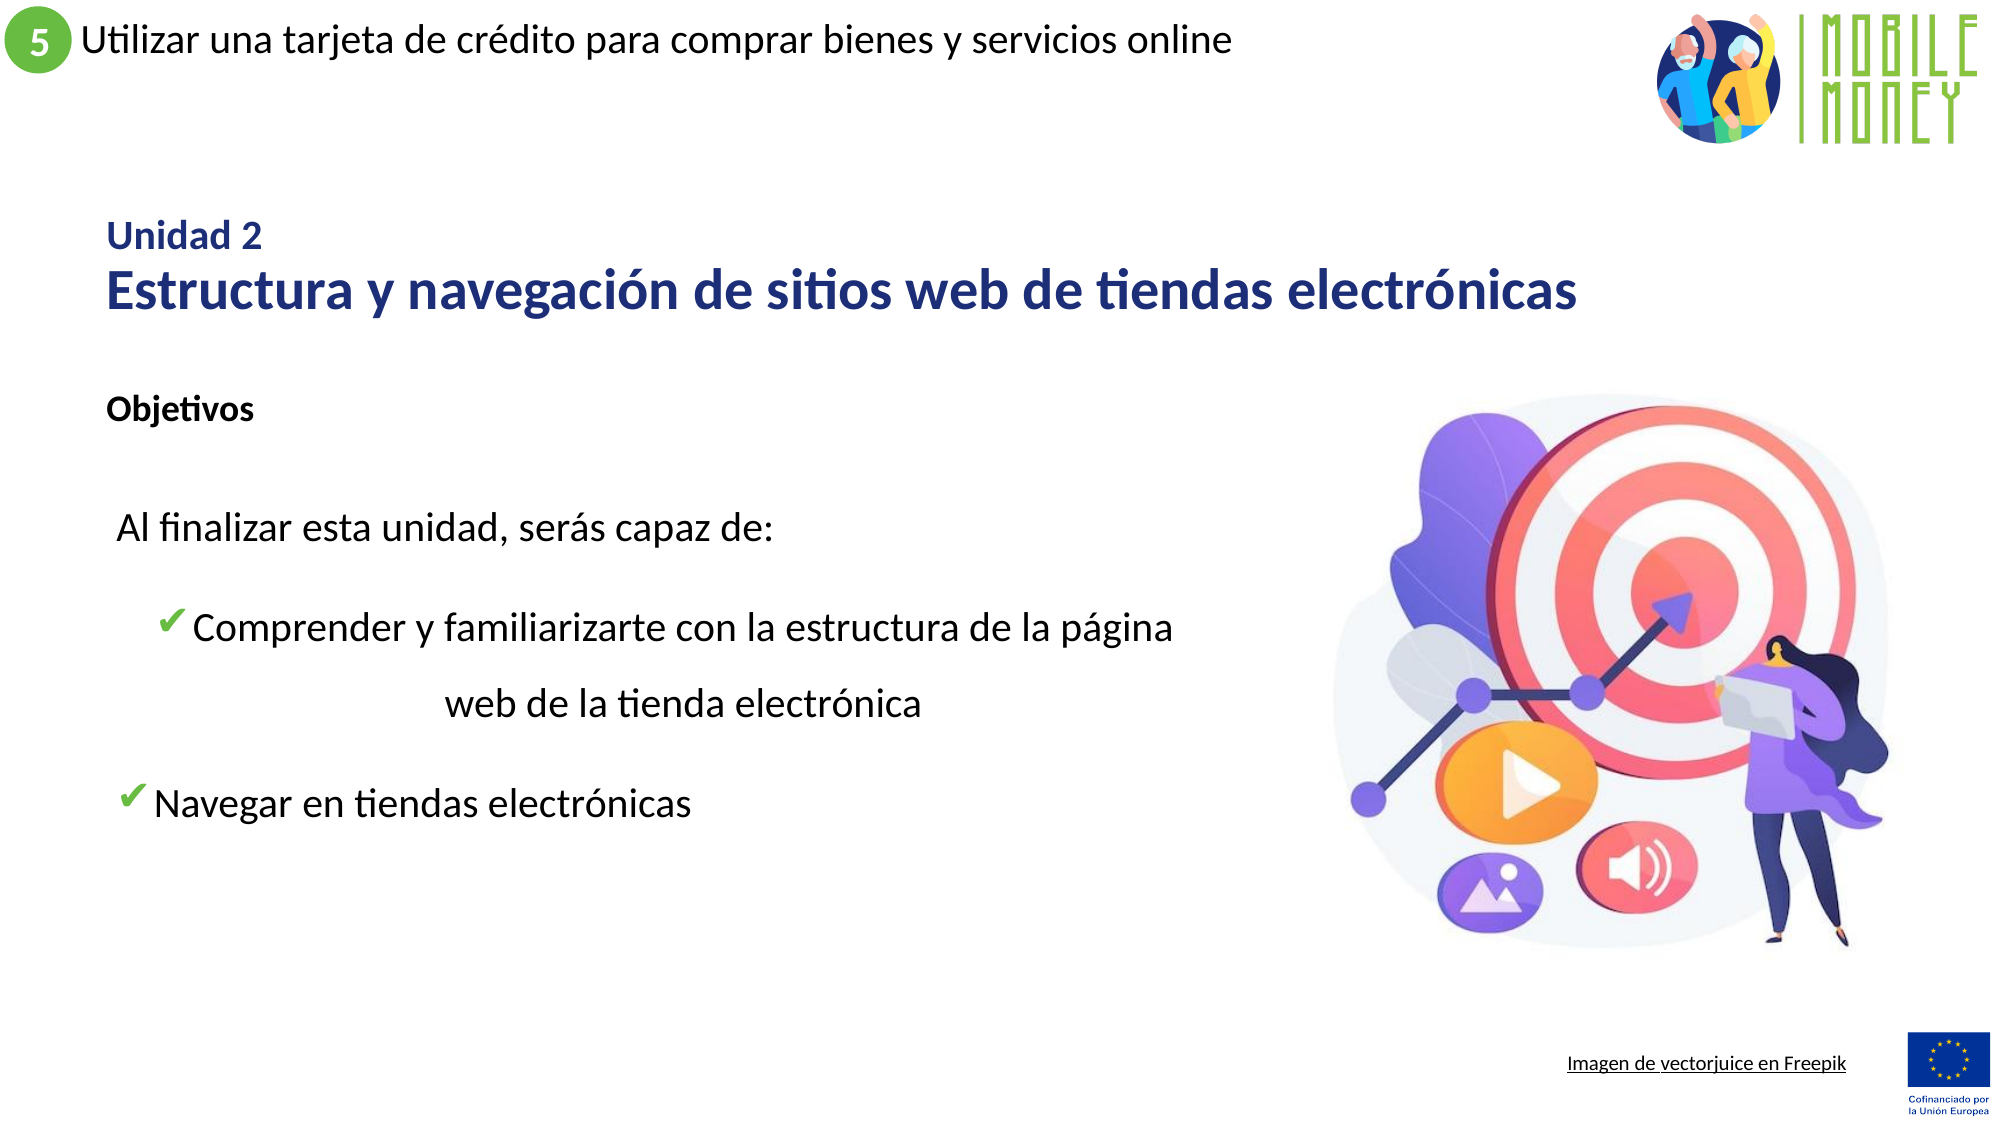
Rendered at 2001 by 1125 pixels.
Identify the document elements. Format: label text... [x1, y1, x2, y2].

picture [1898, 1022, 2000, 1125]
picture [1657, 0, 1977, 159]
text_box Imagen de vectorjuice en Freepik [1548, 1041, 1862, 1082]
list Al finalizar esta unidad, serás capaz de: Comprender y familiarizarte con la estructura de la página web de la tienda electrónica Navegar en tiendas electrónicas [101, 467, 1229, 1125]
picture [1327, 388, 1909, 971]
title Unidad 2 Estructura y navegación de sitios web de tiendas electrónicas [91, 177, 1817, 359]
list Objetivos [91, 354, 938, 437]
